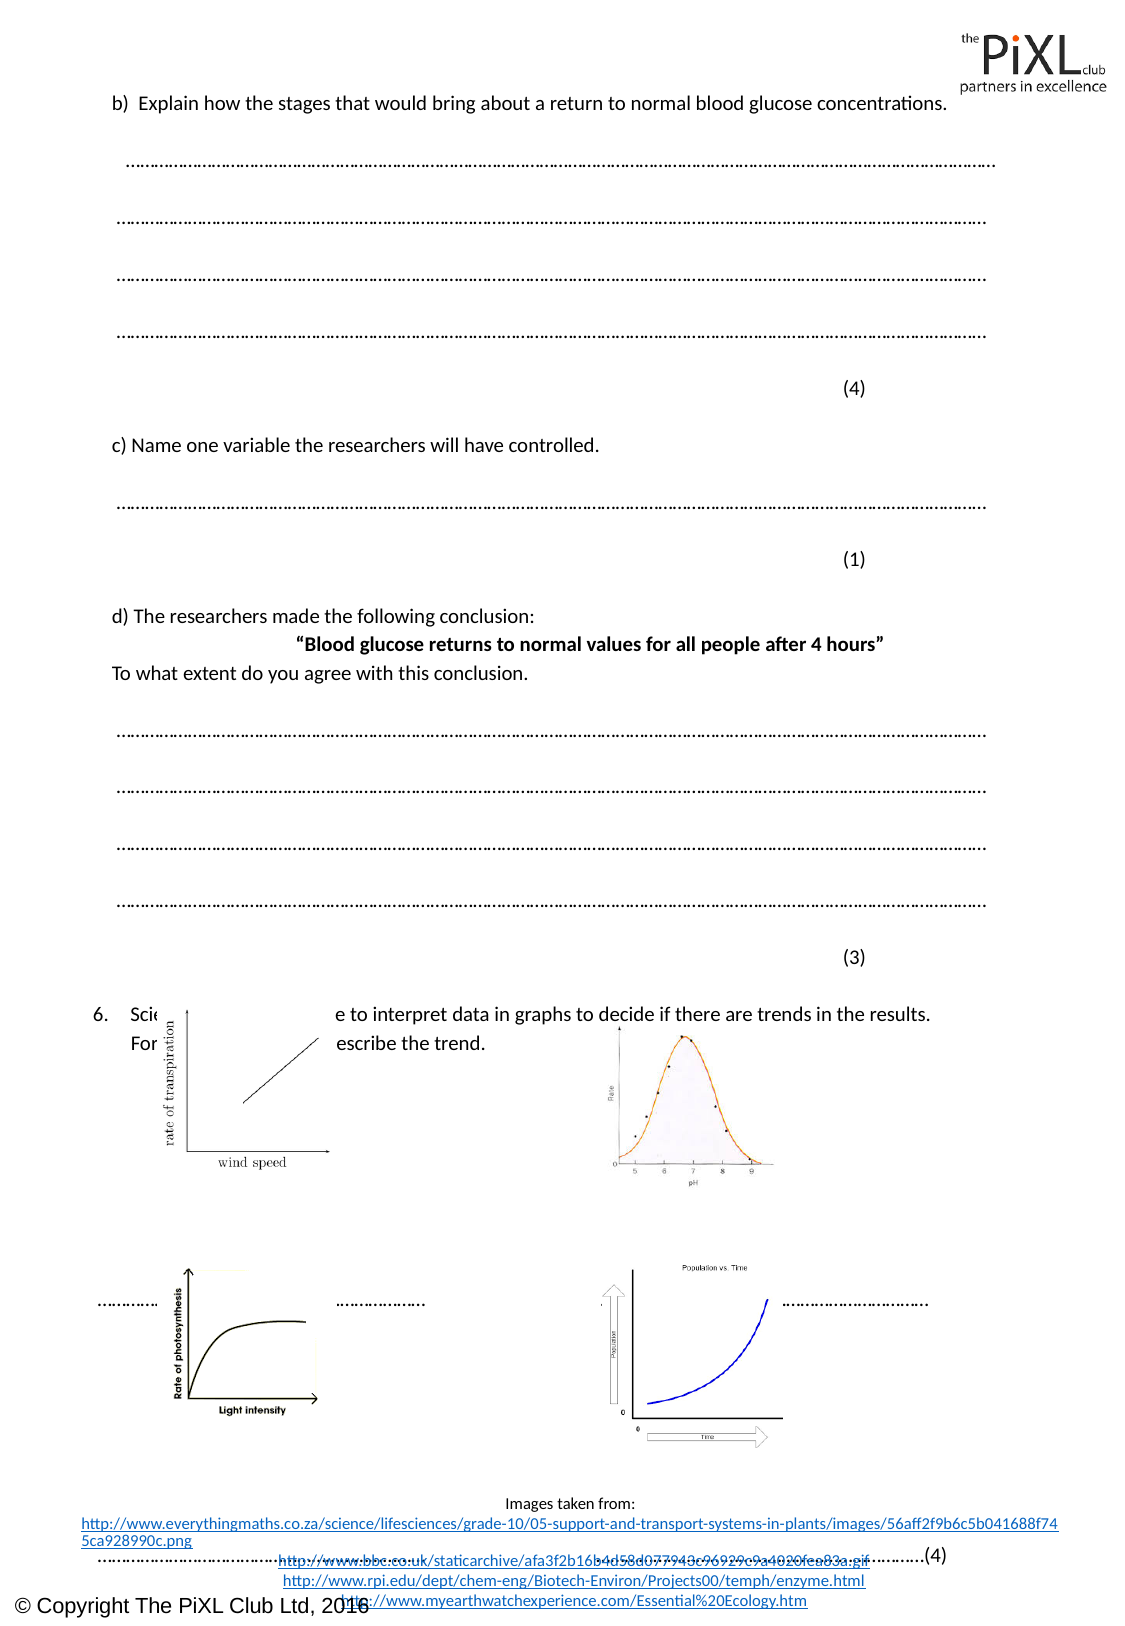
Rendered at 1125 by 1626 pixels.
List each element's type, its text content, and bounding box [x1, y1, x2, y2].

picture [157, 1004, 335, 1172]
picture [601, 1022, 781, 1190]
text_box Images taken from: http://www.everythingmaths.co.za/science/lifesciences/grade-10/05-support-and-transport-systems-in-plants/images/56aff2f9b6c5b041688f745ca928990c.png http://www.bbc.co.uk/staticarchive/afa3f2b16b4d58d077943c96929c9a4020fea83a.gif http://www.rpi.edu/dept/chem-eng/Biotech-Environ/Projects00/temph/enzyme.html http://www.myearthwatchexperience.com/Essential%20Ecology.htm [66, 1485, 1083, 1601]
text_box © Copyright The PiXL Club Ltd, 2016 [0, 1579, 727, 1625]
picture [940, 17, 1125, 107]
picture [157, 1262, 337, 1430]
picture [602, 1262, 783, 1448]
text_box b) Explain how the stages that would bring about a return to normal blood glucose concentrations. ………………………………………………………………………………………………………………………………………………………………… ………………………………………………………………………………………………………………………………………………………………… ………………………………………………………………………………………………………………………………………………………………… ………………………………………………………………………………………………………………………………………………………………… (4) c) Name one variable the researchers will have controlled. ………………………………………………………………………………………………………………………………………………………………… (1) d) The researchers made the following conclusion: “Blood glucose returns to normal values for all people after 4 hours” To what extent do you agree with this conclusion. ………………………………………………………………………………………………………………………………………………………………… ………………………………………………………………………………………………………………………………………………………………… ………………………………………………………………………………………………………………………………………………………………… ………………………………………………………………………………………………………………………………………………………………… (3) Scientists need to be able to interpret data in graphs to decide if there are trends in the results. For each graph bellow, describe the trend. …………………………………………………………… …………………………………………………………… …………………………………………………………… ……………………………………………………………(4) [78, 79, 1103, 1625]
